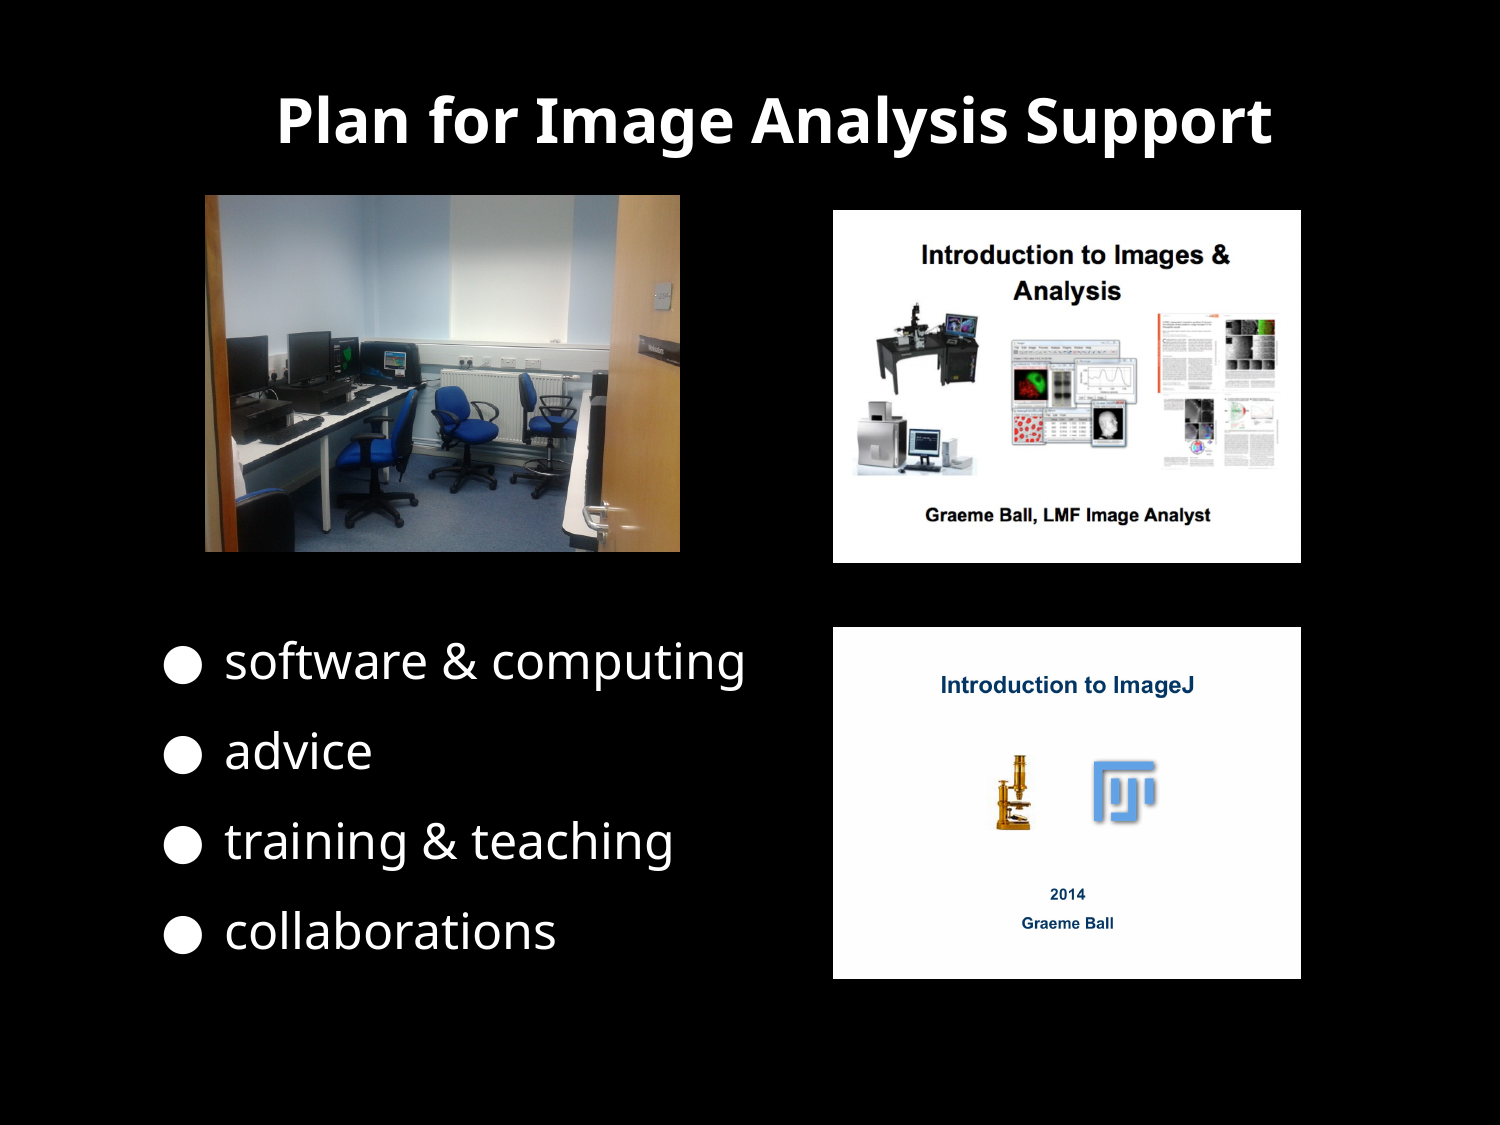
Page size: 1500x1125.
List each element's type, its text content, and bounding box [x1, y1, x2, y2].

picture [833, 627, 1301, 980]
picture [833, 210, 1301, 563]
title Plan for Image Analysis Support [112, 40, 1388, 196]
picture [205, 195, 681, 552]
text_box software & computing advice training & teaching collaborations [134, 584, 770, 1012]
